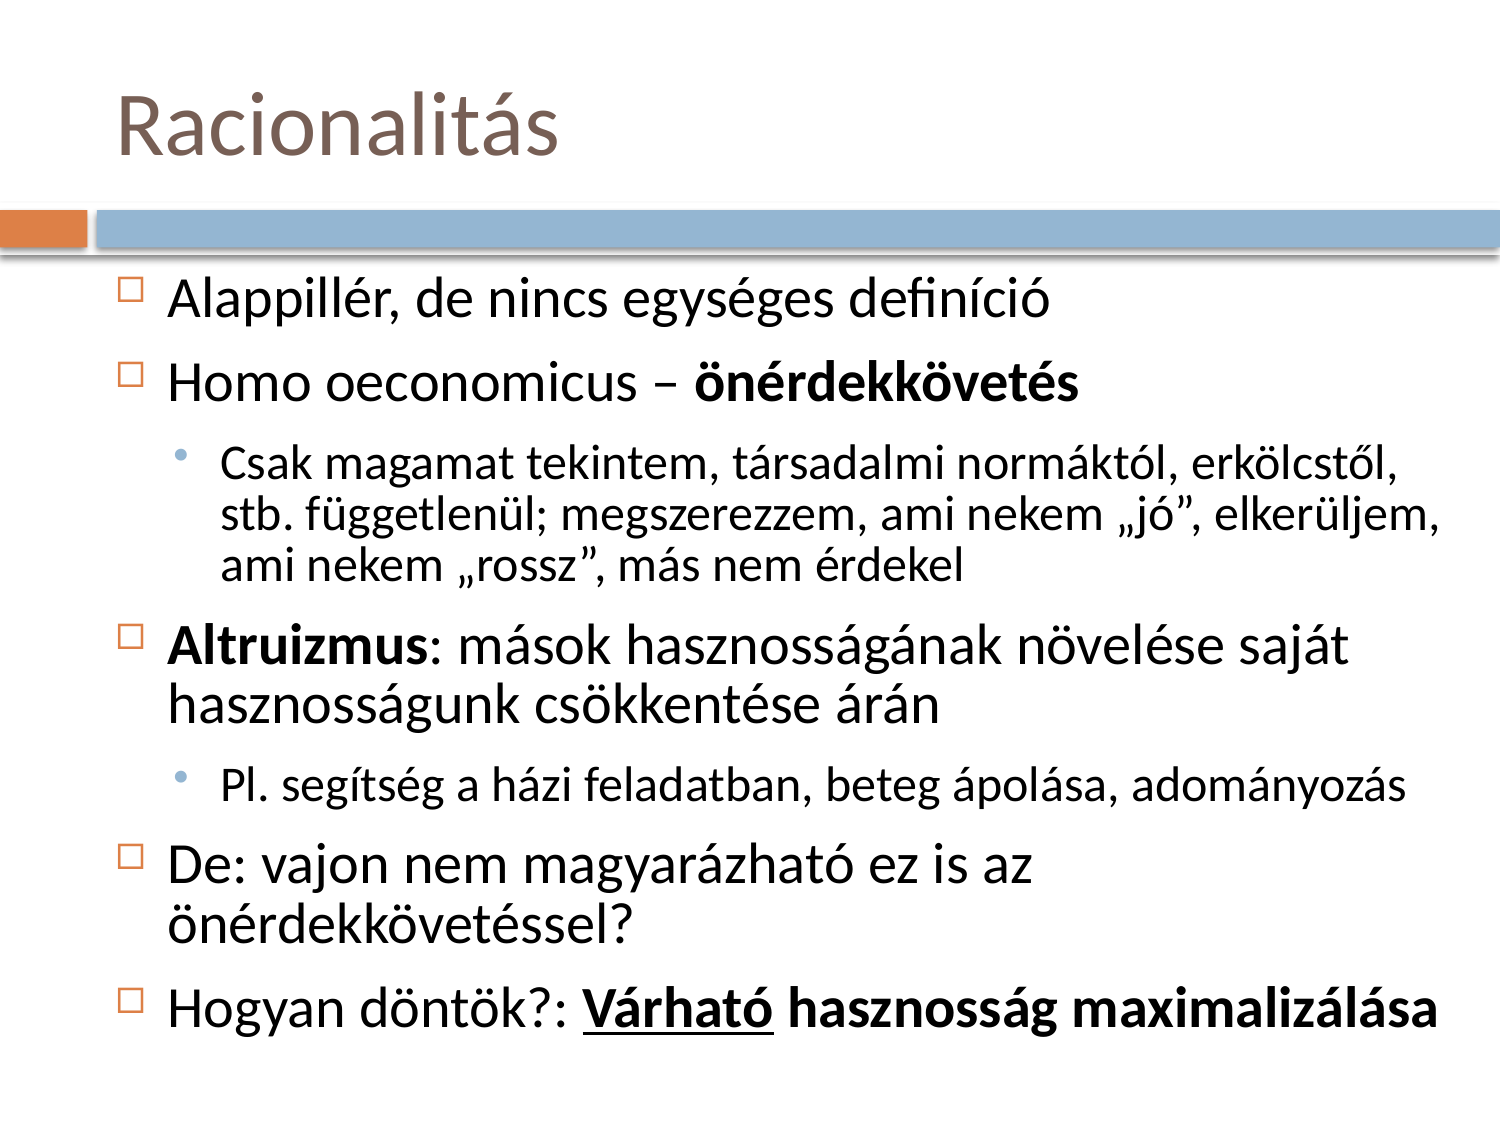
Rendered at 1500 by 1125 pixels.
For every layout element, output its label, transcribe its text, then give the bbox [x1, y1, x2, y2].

list Alappillér, de nincs egységes definíció Homo oeconomicus – önérdekkövetés Csak magamat tekintem, társadalmi normáktól, erkölcstől, stb. függetlenül; megszerezzem, ami nekem „jó”, elkerüljem, ami nekem „rossz”, más nem érdekel Altruizmus: mások hasznosságának növelése saját hasznosságunk csökkentése árán Pl. segítség a házi feladatban, beteg ápolása, adományozás De: vajon nem magyarázható ez is az önérdekkövetéssel? Hogyan döntök?: Várható hasznosság maximalizálása [100, 262, 1483, 1083]
title Racionalitás [100, 37, 1438, 200]
